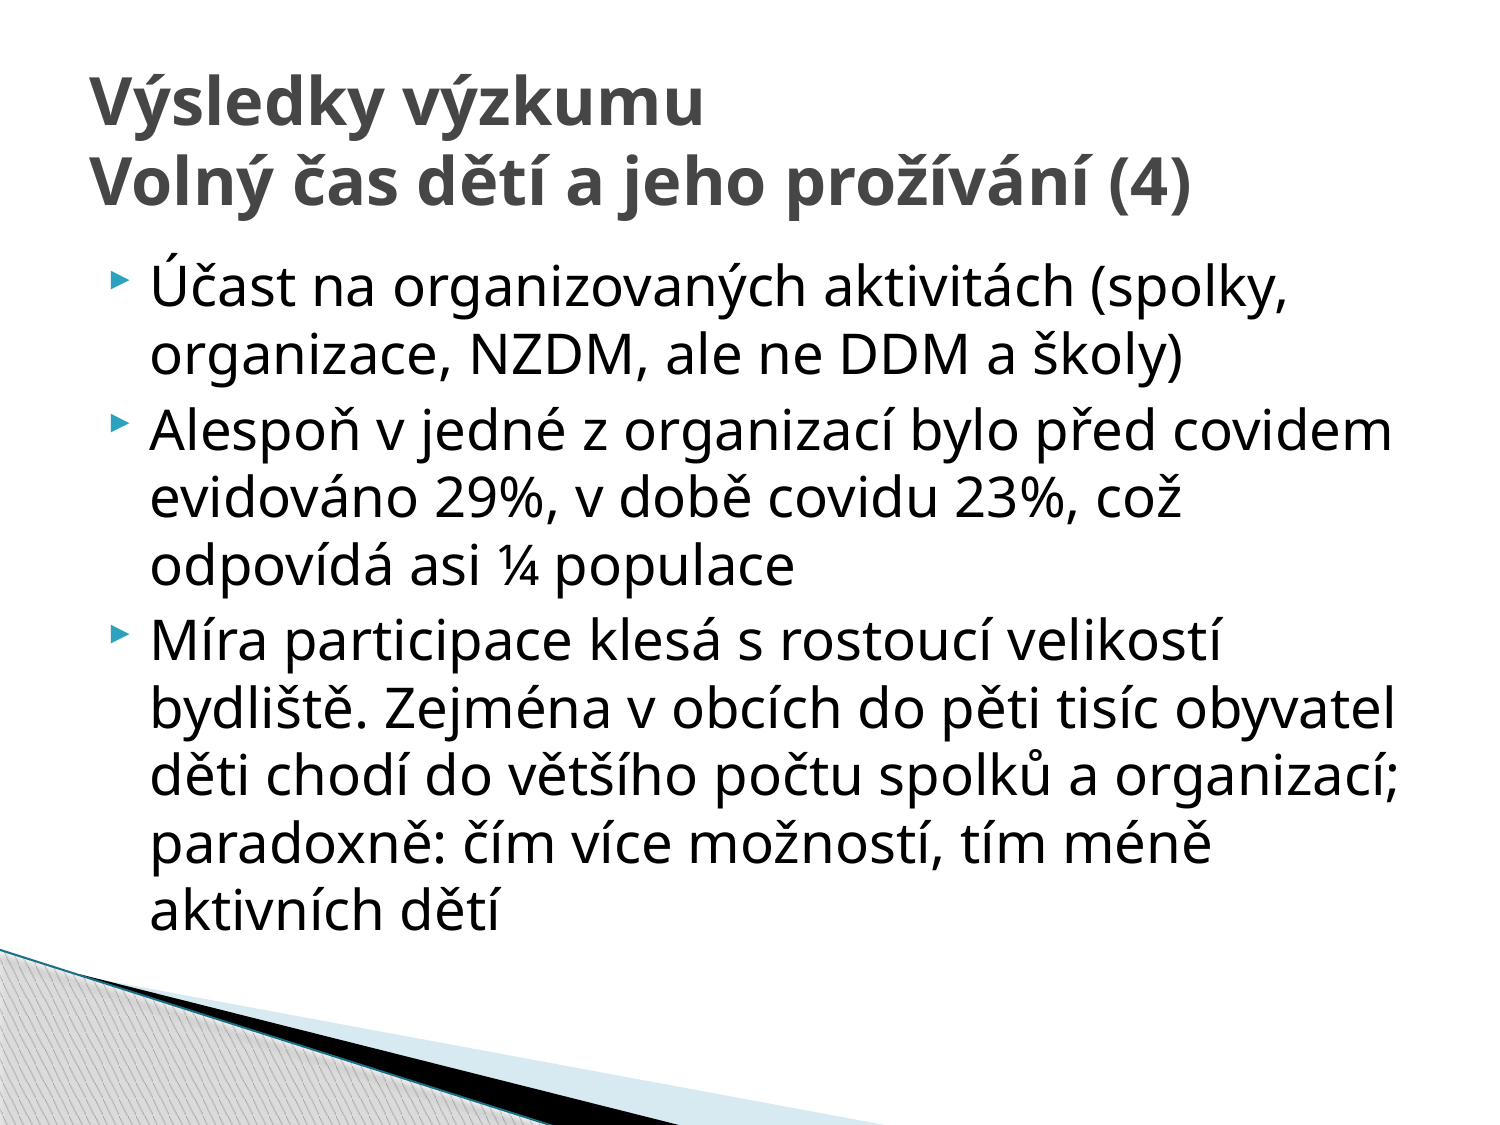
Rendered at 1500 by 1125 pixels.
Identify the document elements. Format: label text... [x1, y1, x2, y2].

title Výsledky výzkumu Volný čas dětí a jeho prožívání (4) [75, 45, 1425, 233]
list Účast na organizovaných aktivitách (spolky, organizace, NZDM, ale ne DDM a školy) Alespoň v jedné z organizací bylo před covidem evidováno 29%, v době covidu 23%, což odpovídá asi ¼ populace Míra participace klesá s rostoucí velikostí bydliště. Zejména v obcích do pěti tisíc obyvatel děti chodí do většího počtu spolků a organizací; paradoxně: čím více možností, tím méně aktivních dětí [75, 243, 1425, 986]
